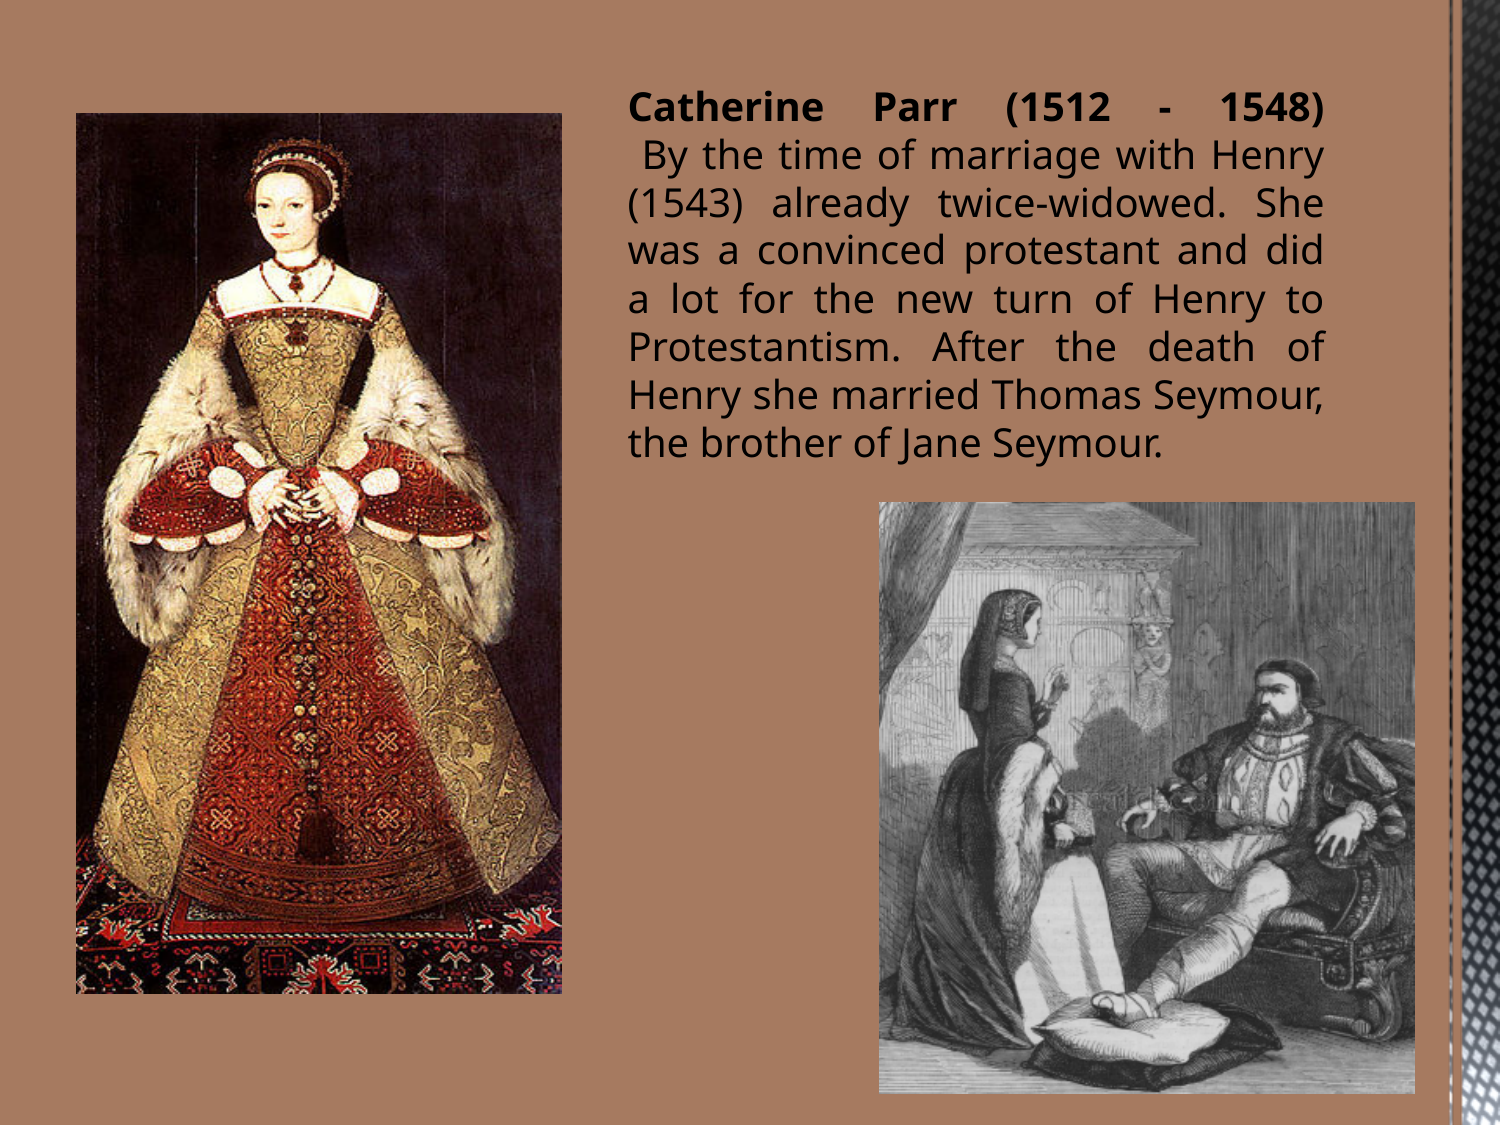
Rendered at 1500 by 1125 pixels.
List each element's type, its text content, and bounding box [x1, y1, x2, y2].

picture [76, 113, 562, 994]
title Catherine Parr (1512 - 1548) By the time of marriage with Henry (1543) already twice-widowed. She was a convinced protestant and did a lot for the new turn of Henry to Protestantism. After the death of Henry she married Thomas Seymour, the brother of Jane Seymour. [612, 54, 1341, 492]
picture [879, 502, 1415, 1095]
picture [1447, 0, 1500, 1125]
